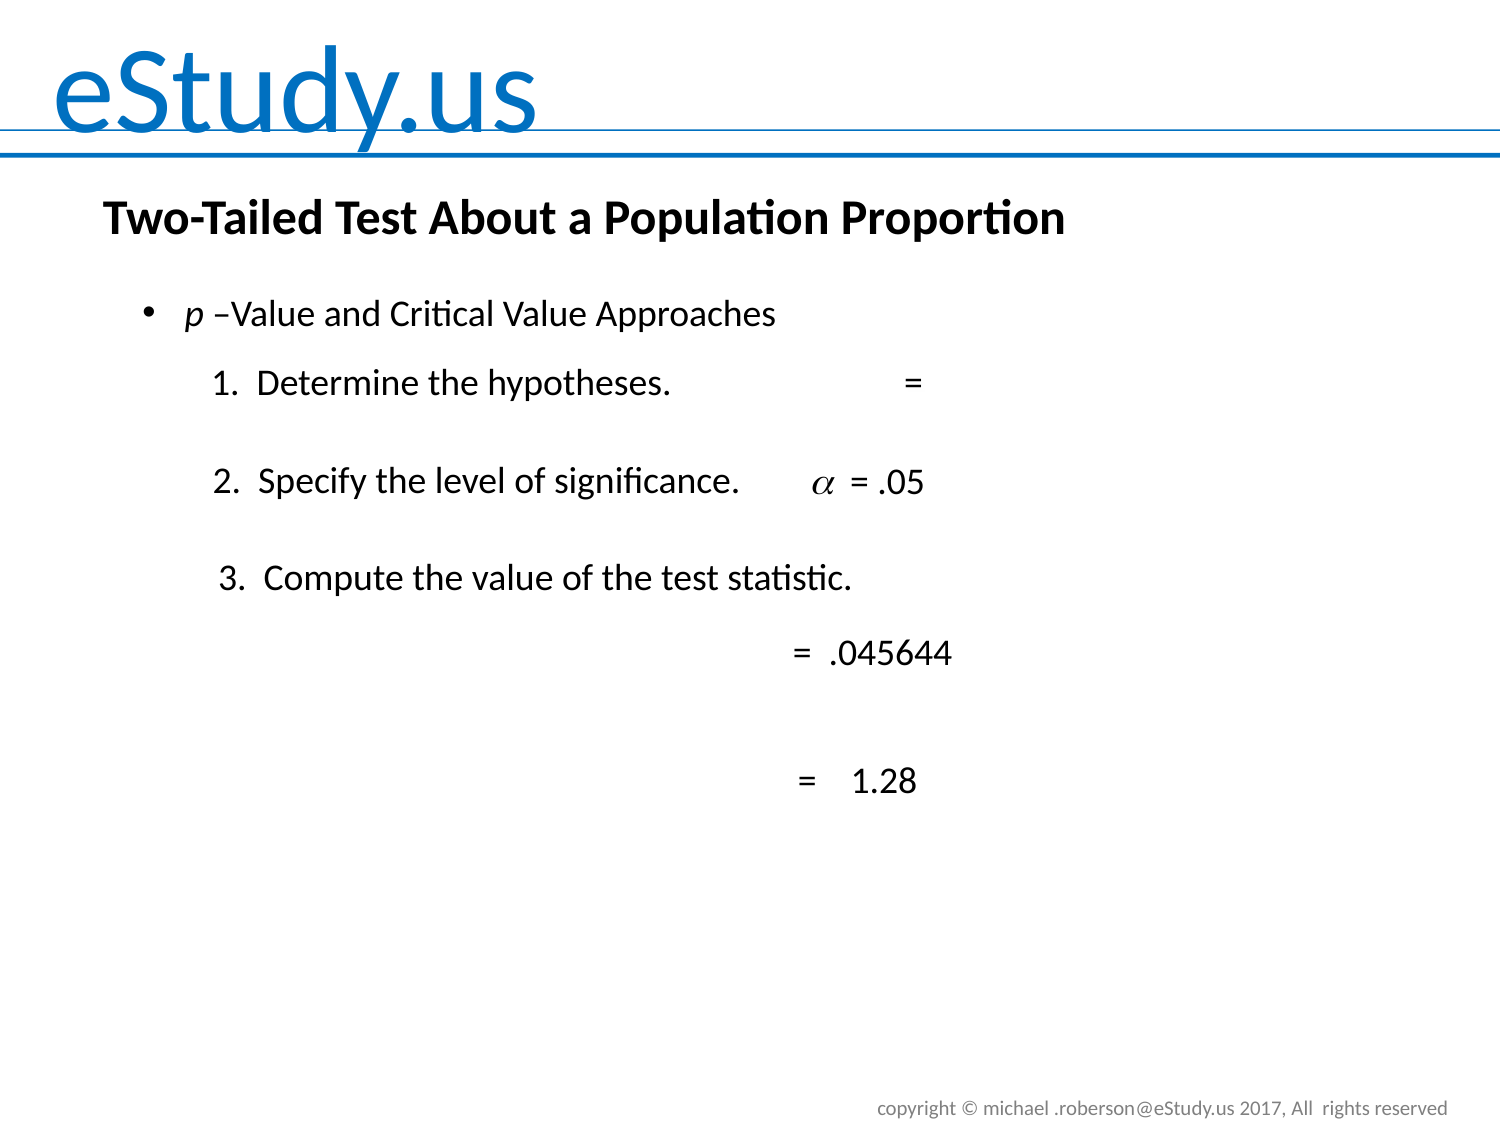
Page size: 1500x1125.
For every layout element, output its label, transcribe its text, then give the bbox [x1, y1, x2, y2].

text_box Two-Tailed Test About a Population Proportion [91, 171, 1367, 258]
text_box p –Value and Critical Value Approaches [127, 281, 791, 342]
text_box 2. Specify the level of significance. [197, 448, 756, 509]
text_box 1. Determine the hypotheses. [196, 350, 687, 411]
text_box 3. Compute the value of the test statistic. [203, 545, 868, 606]
text_box a = .05 [794, 449, 940, 509]
